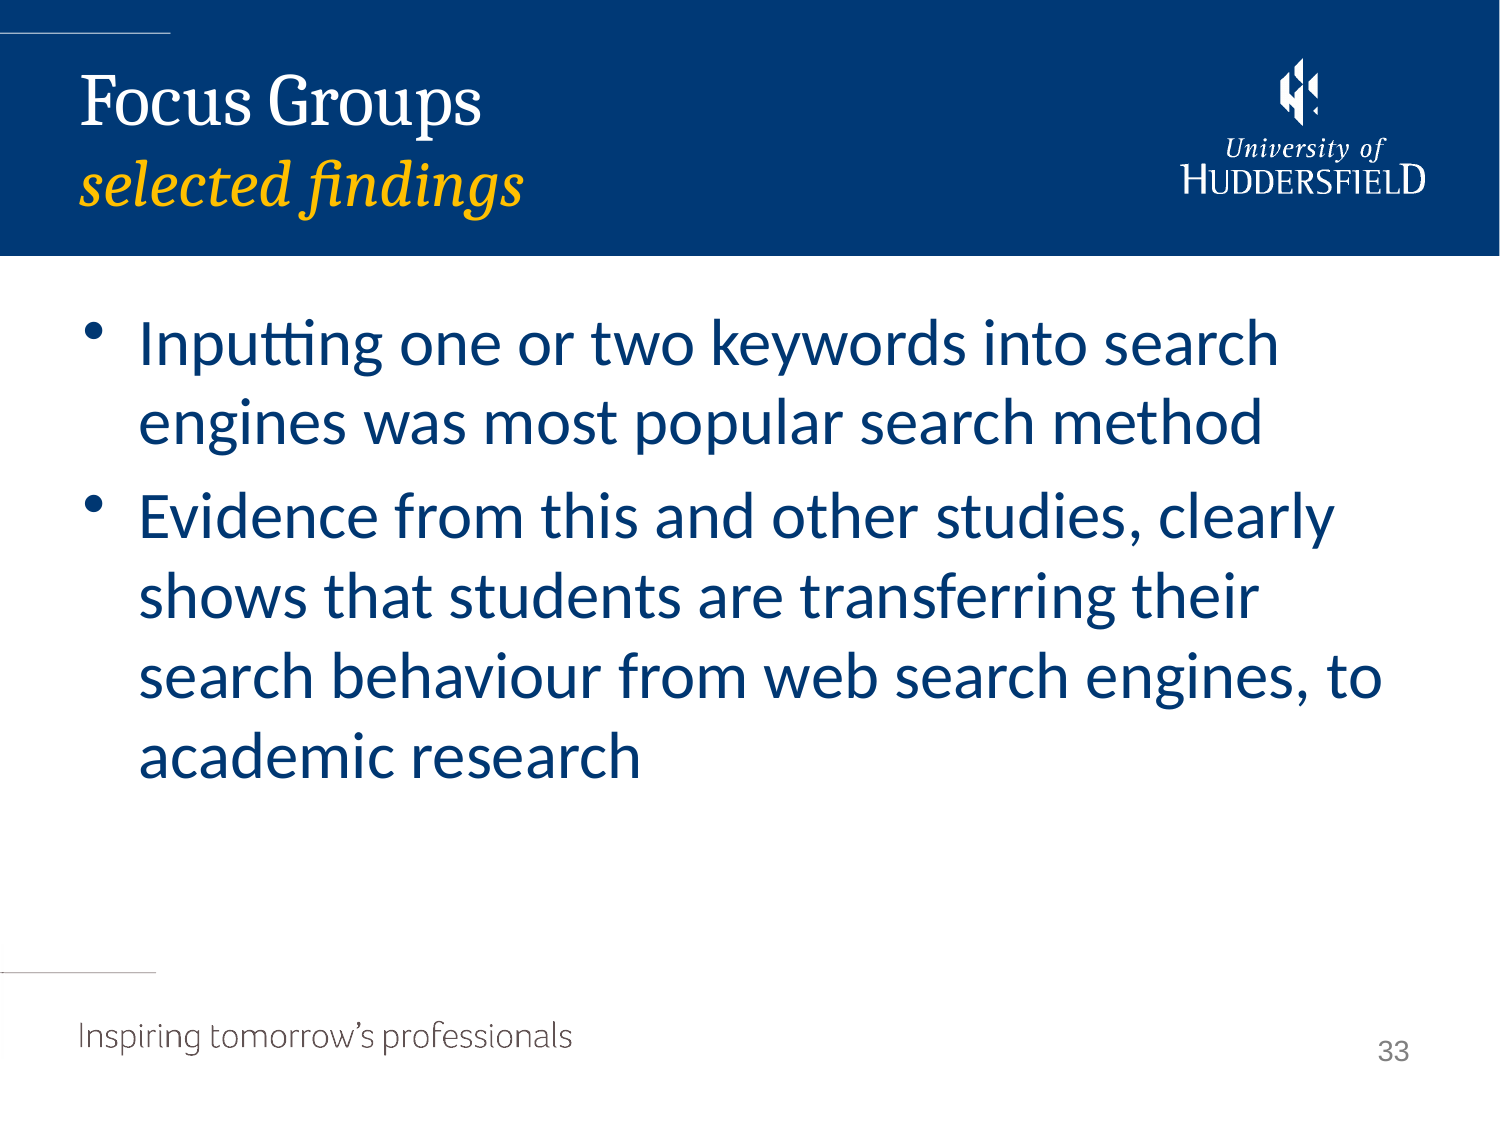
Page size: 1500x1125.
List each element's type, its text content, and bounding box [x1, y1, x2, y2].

text_box Focus Groups selected findings [64, 42, 1415, 220]
list Inputting one or two keywords into search engines was most popular search method Evidence from this and other studies, clearly shows that students are transferring their search behaviour from web search engines, to academic research [67, 290, 1436, 953]
picture [0, 944, 591, 1059]
slide_number 33 [1074, 1024, 1426, 1103]
picture [0, 0, 1500, 256]
